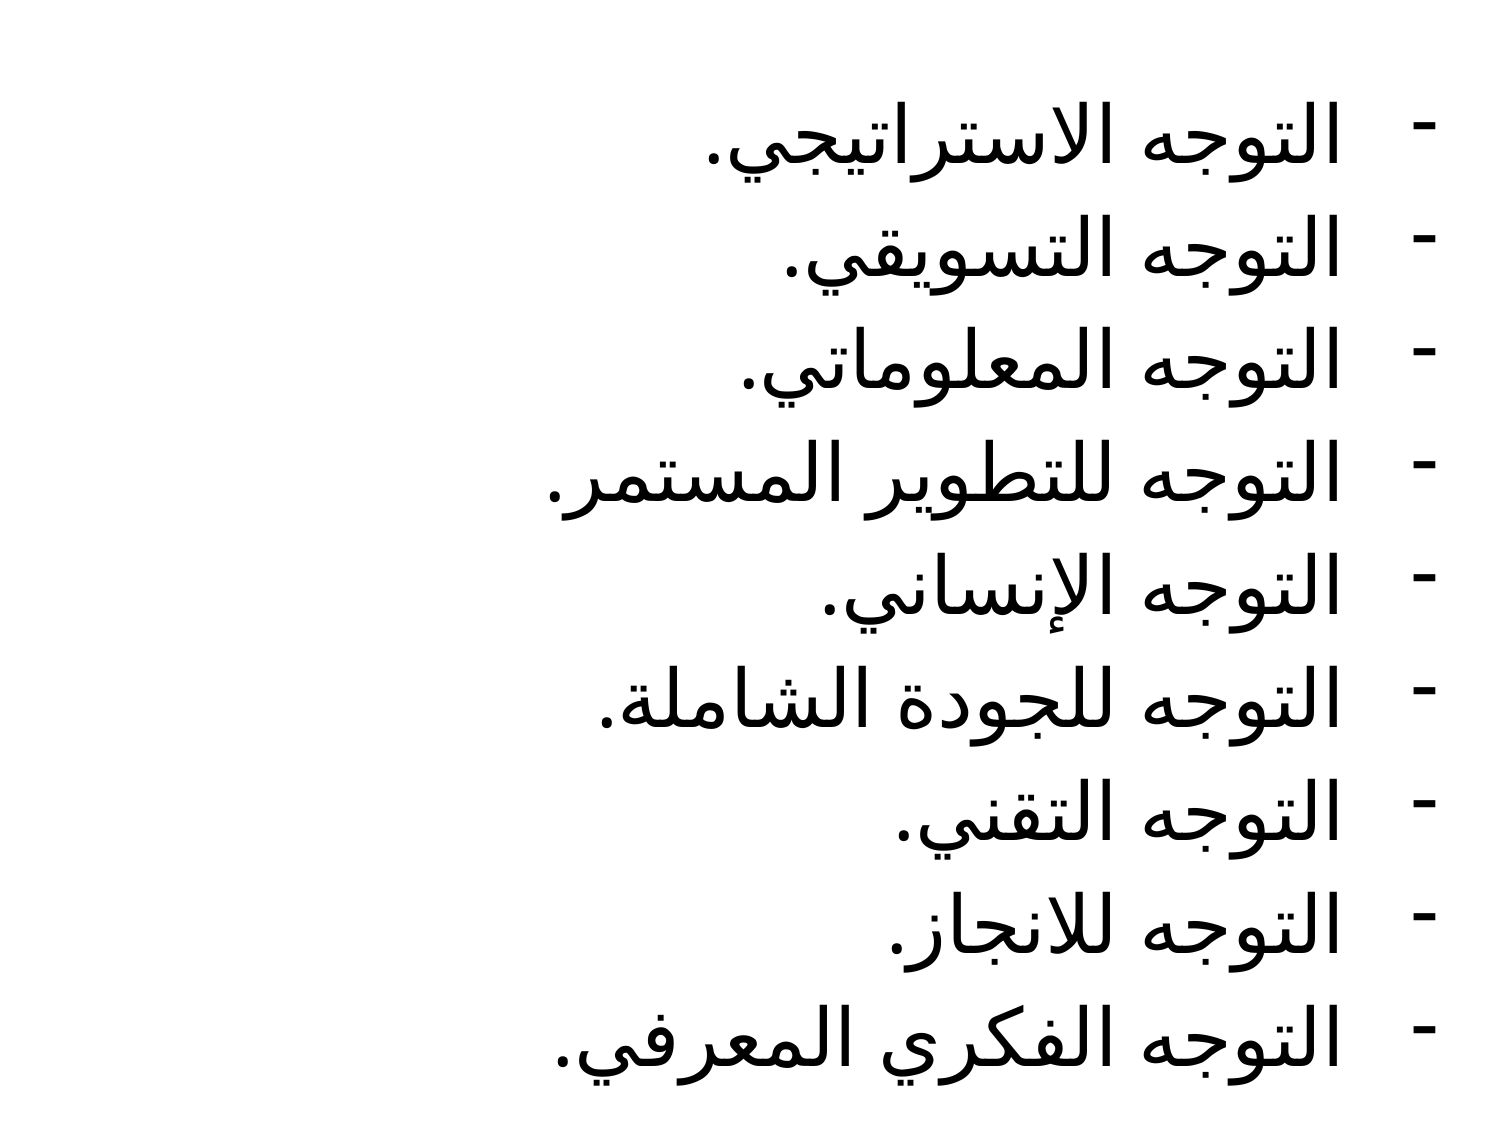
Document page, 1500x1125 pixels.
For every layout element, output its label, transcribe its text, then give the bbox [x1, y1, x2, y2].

subtitle التوجه الاستراتيجي. التوجه التسويقي. التوجه المعلوماتي. التوجه للتطوير المستمر. التوجه الإنساني. التوجه للجودة الشاملة. التوجه التقني. التوجه للانجاز. التوجه الفكري المعرفي. [62, 75, 1450, 1100]
